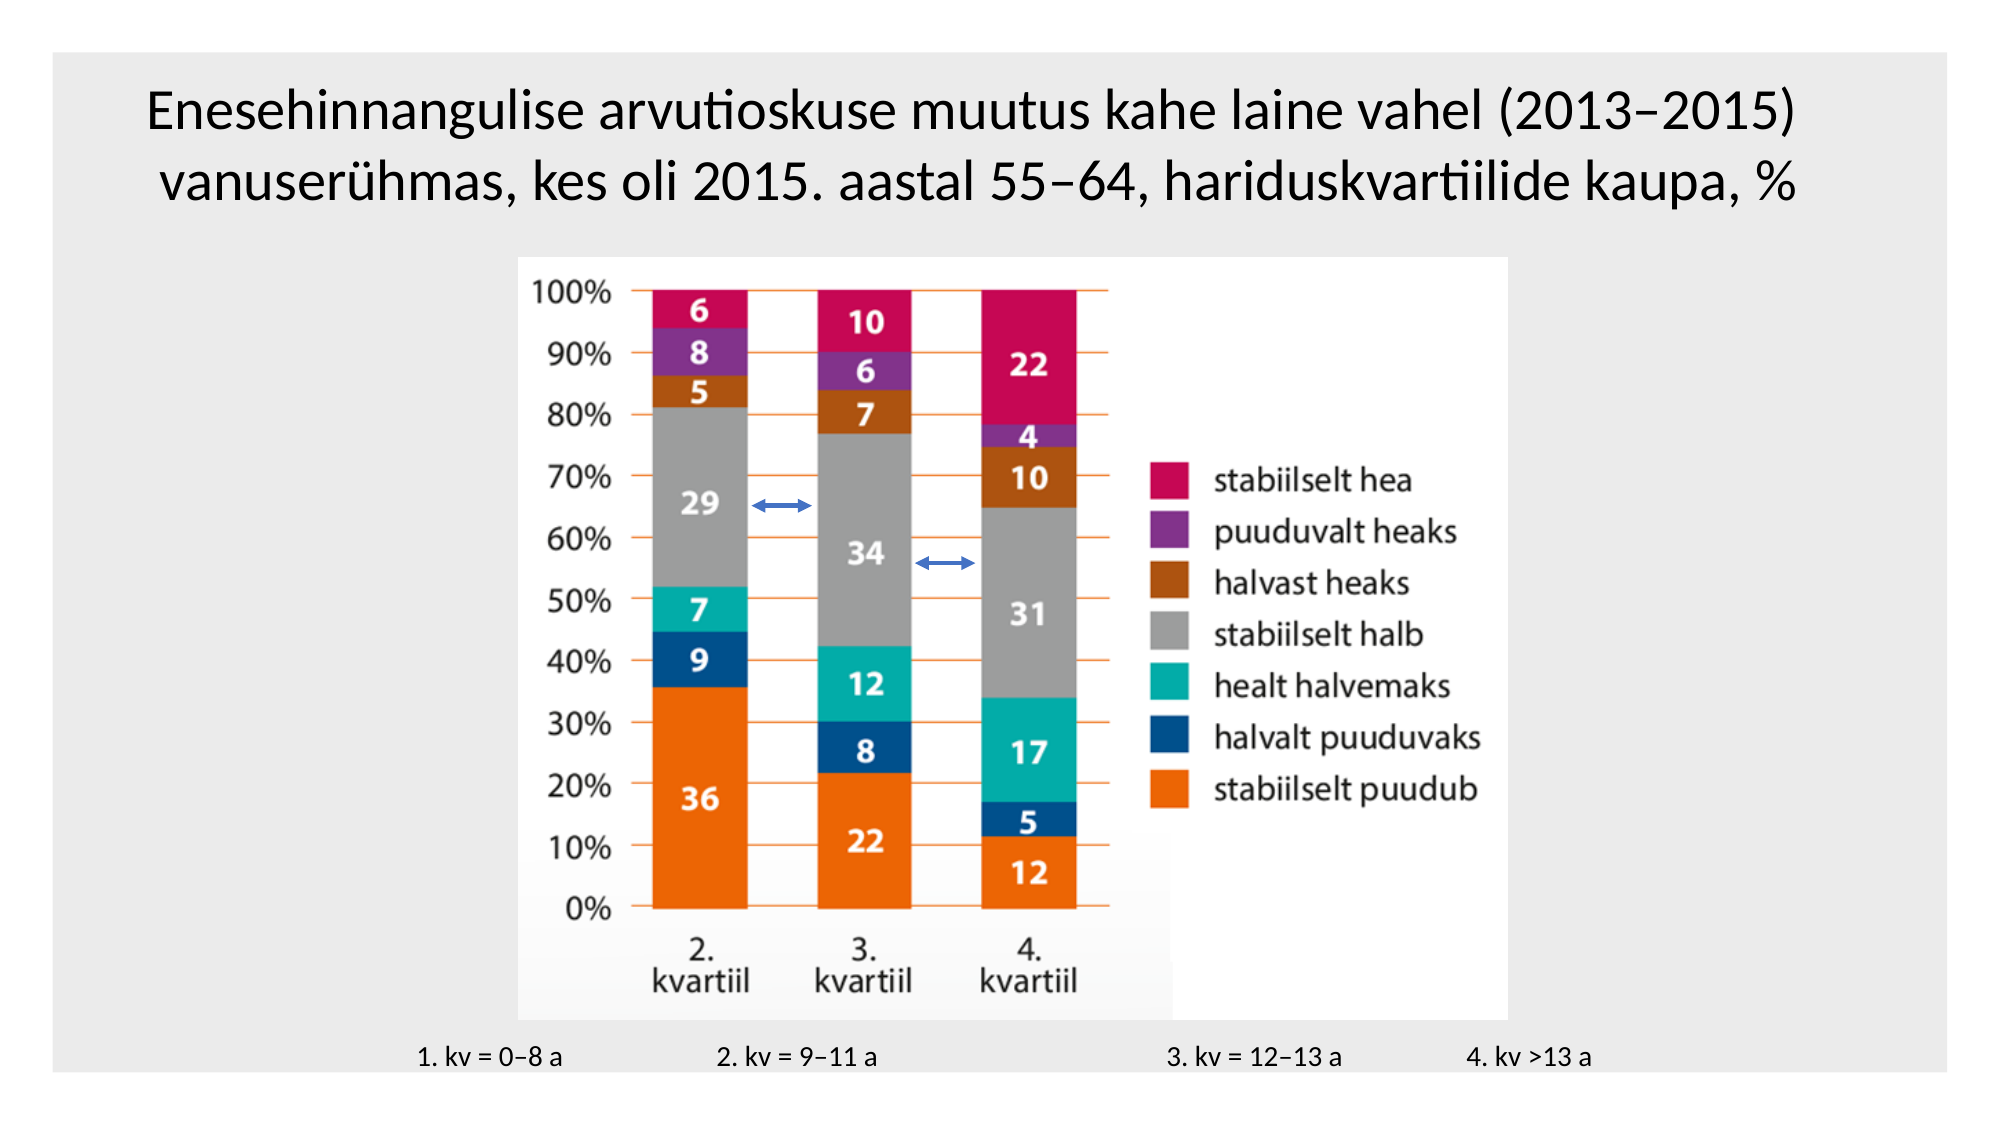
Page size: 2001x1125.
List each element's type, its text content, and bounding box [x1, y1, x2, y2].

picture [518, 257, 1508, 1020]
text_box 1. kv = 0–8 a 2. kv = 9–11 a 3. kv = 12–13 a 4. kv >13 a [401, 1029, 1739, 1080]
text_box Enesehinnangulise arvutioskuse muutus kahe laine vahel (2013–2015) vanuserühmas, kes oli 2015. aastal 55–64, hariduskvartiilide kaupa, % [99, 64, 1858, 219]
text_box [52, 51, 1948, 1073]
